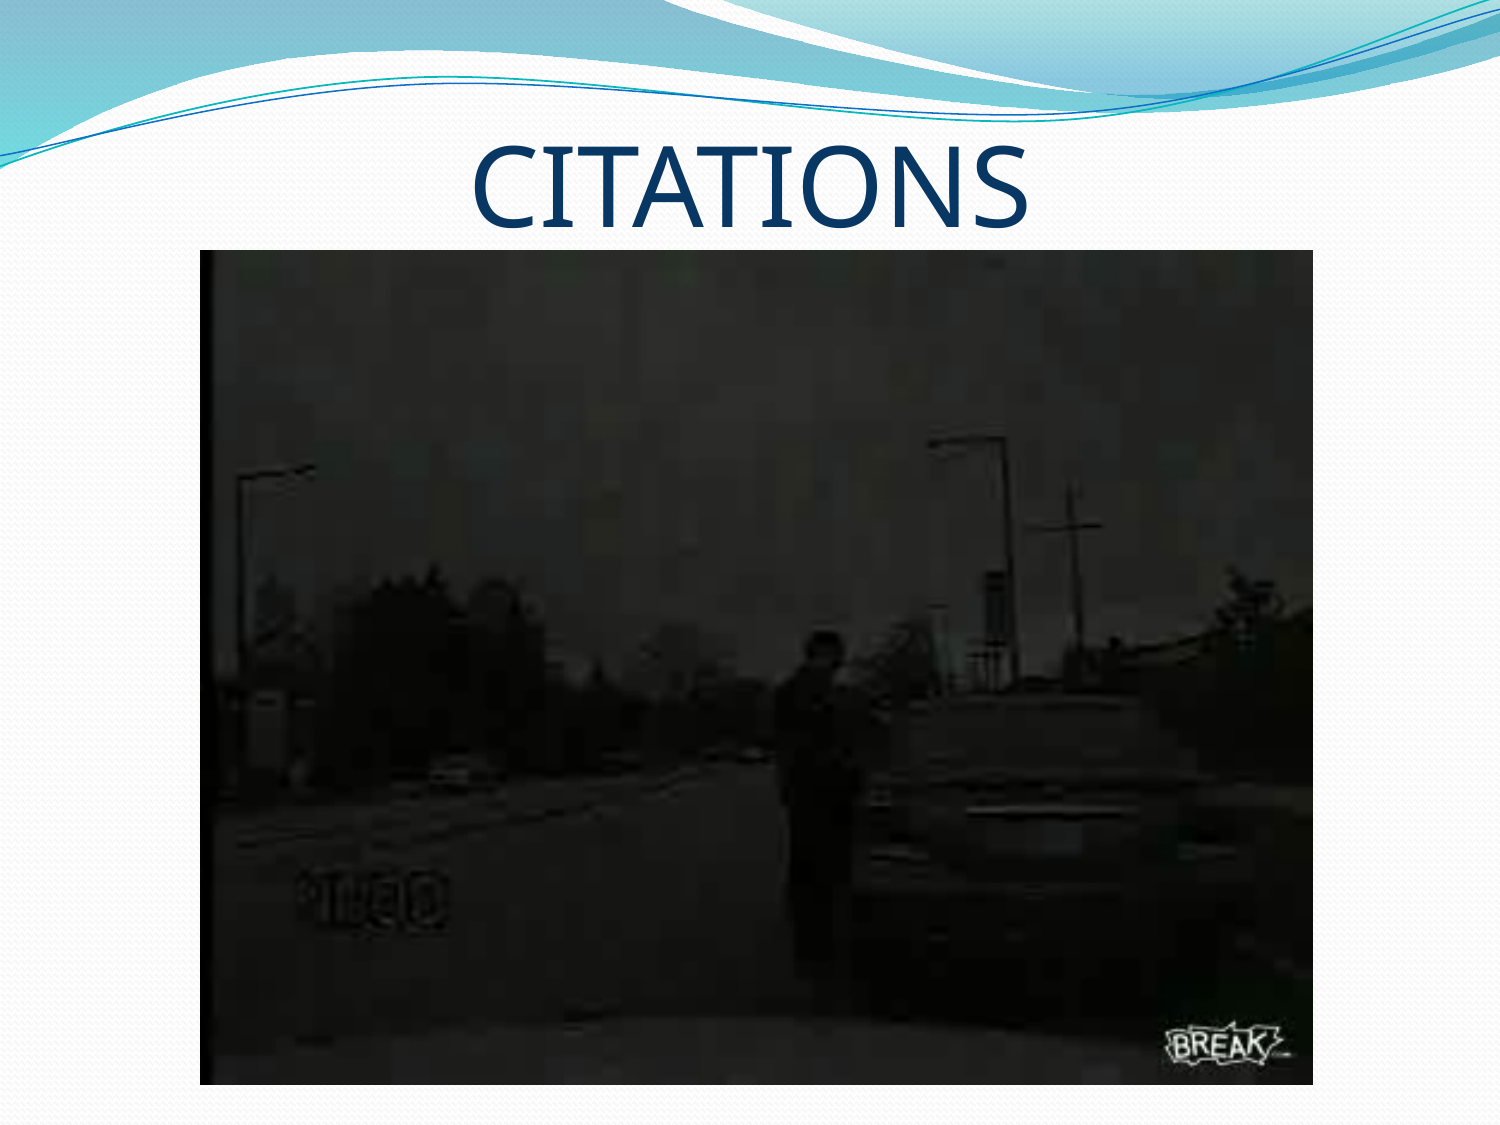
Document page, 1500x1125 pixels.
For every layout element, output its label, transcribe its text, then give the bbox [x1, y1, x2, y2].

title CITATIONS [75, 112, 1425, 250]
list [199, 249, 1314, 1086]
